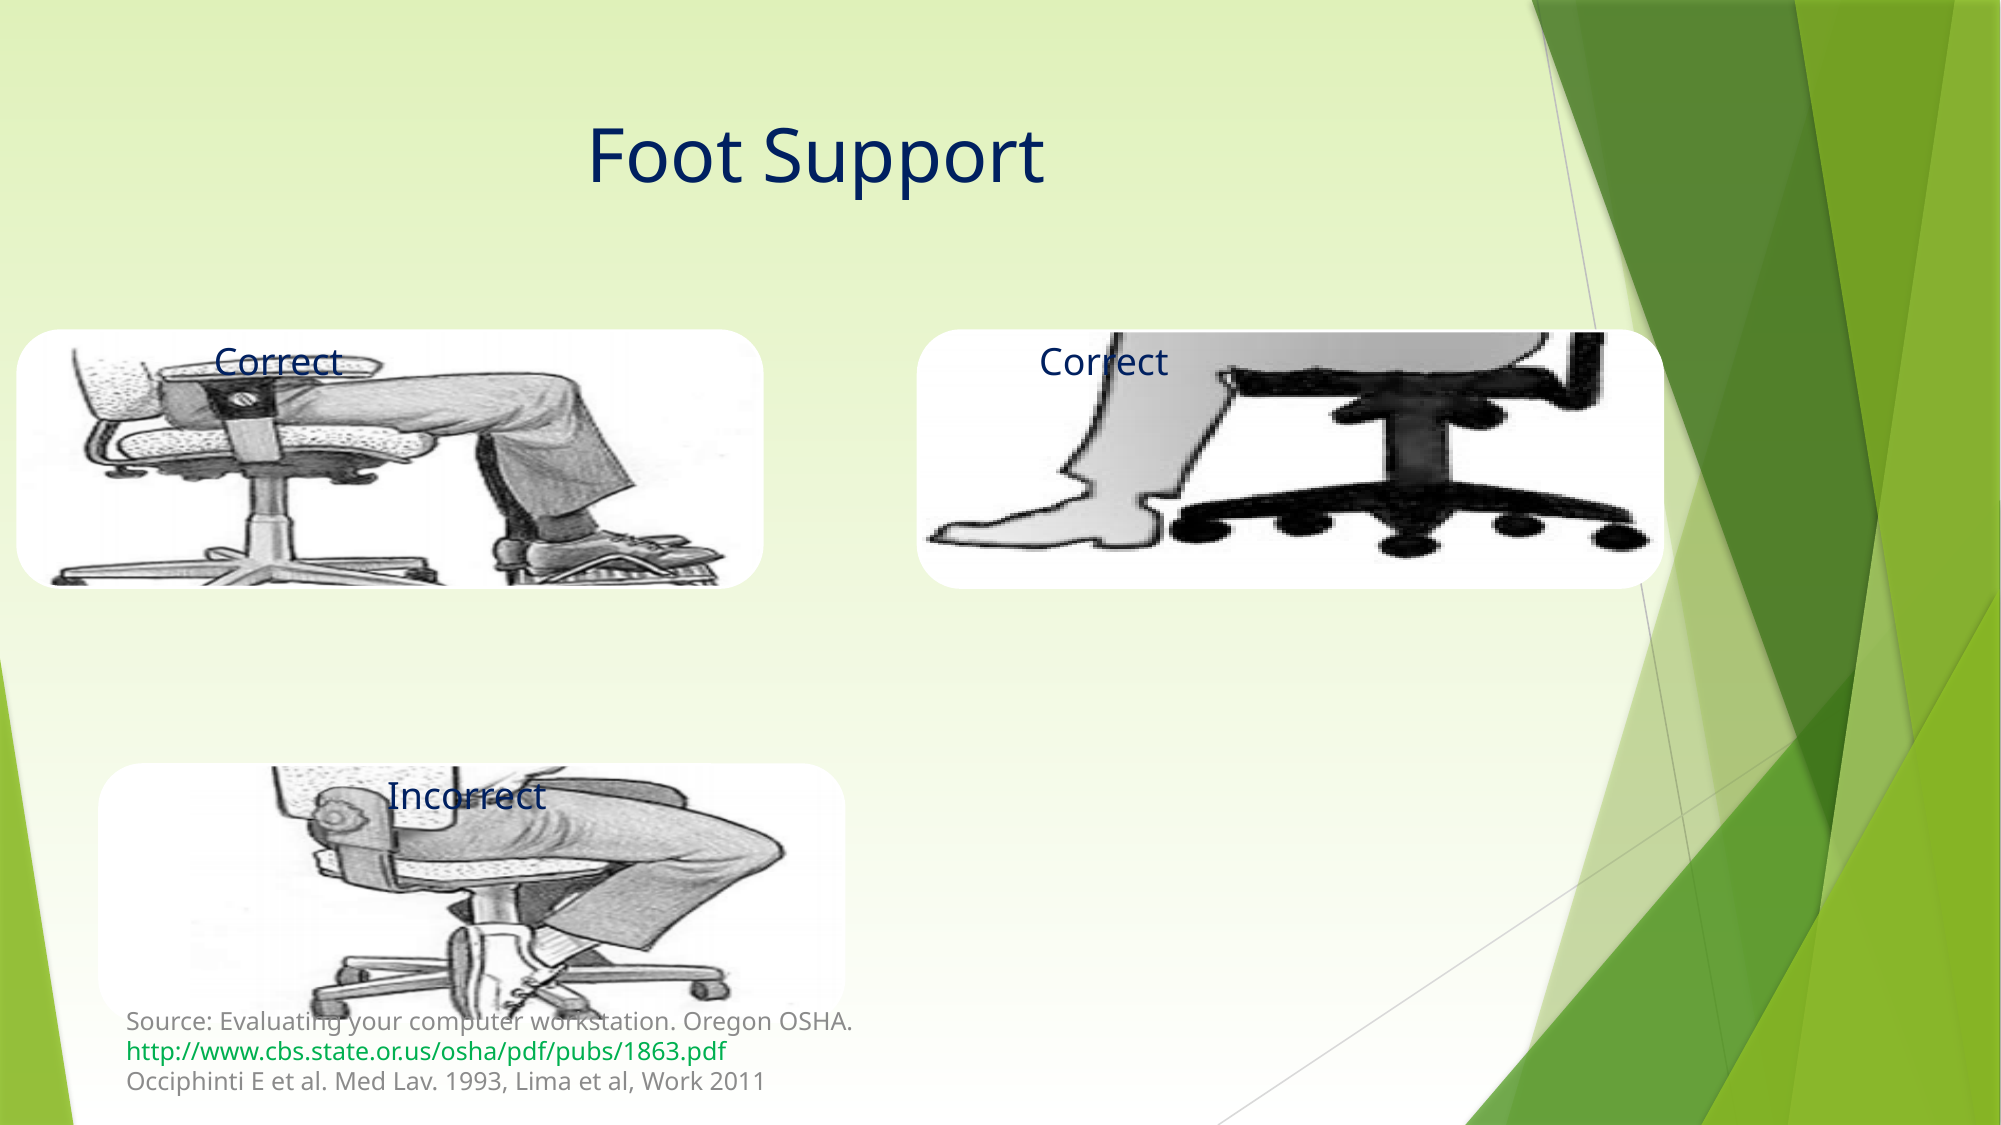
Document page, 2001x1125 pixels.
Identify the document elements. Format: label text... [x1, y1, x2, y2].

title Foot Support [111, 99, 1522, 260]
picture [1582, 333, 1660, 585]
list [17, 261, 1582, 1091]
